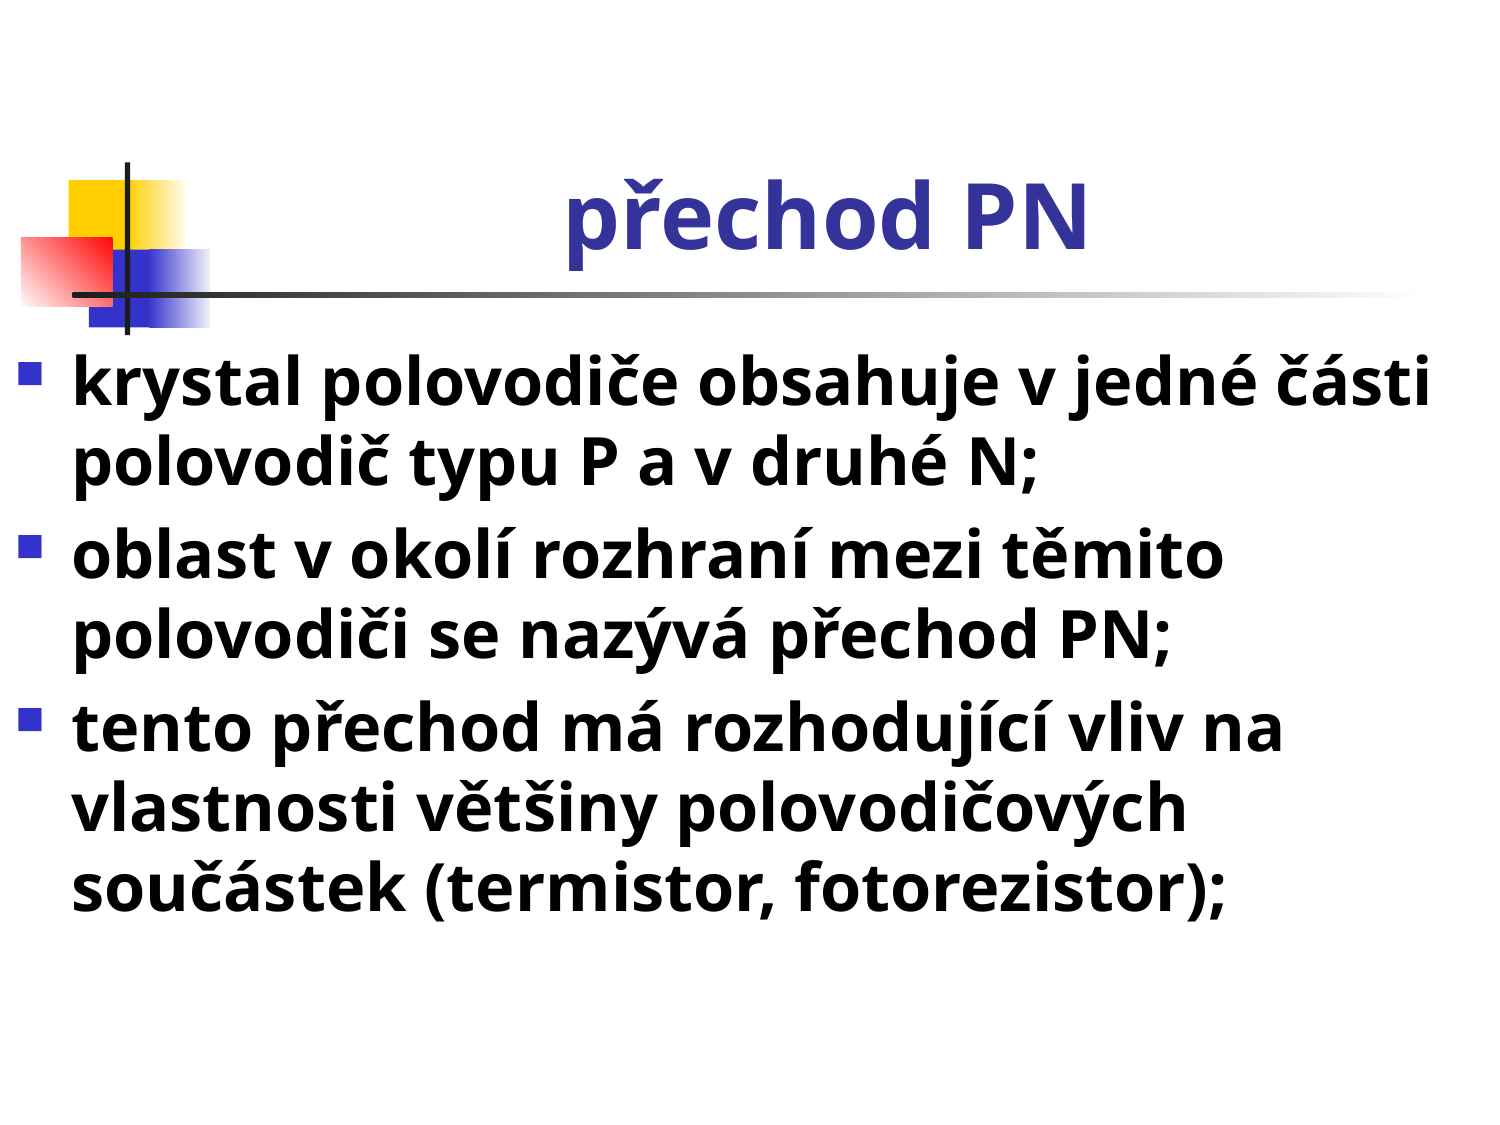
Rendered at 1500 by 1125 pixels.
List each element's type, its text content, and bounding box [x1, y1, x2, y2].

list krystal polovodiče obsahuje v jedné části polovodič typu P a v druhé N; oblast v okolí rozhraní mezi těmito polovodiči se nazývá přechod PN; tento přechod má rozhodující vliv na vlastnosti většiny polovodičových součástek (termistor, fotorezistor); [0, 330, 1500, 1007]
title přechod PN [188, 34, 1468, 276]
